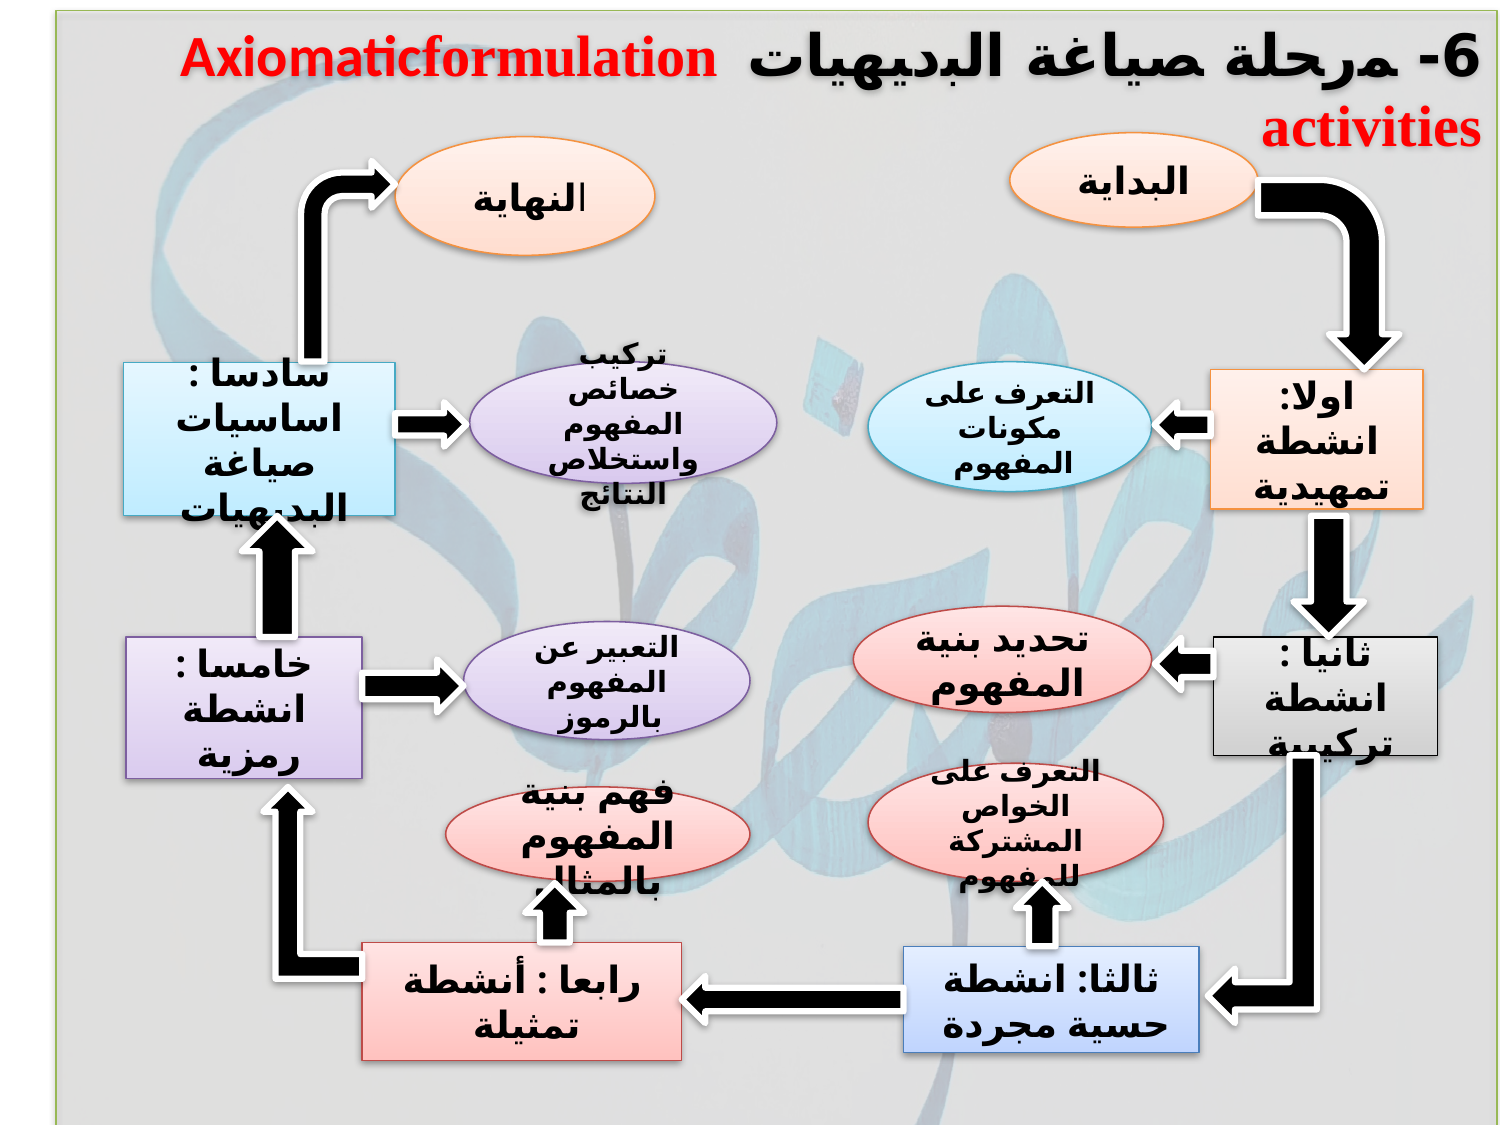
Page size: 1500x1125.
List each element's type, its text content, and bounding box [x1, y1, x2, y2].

text_box التعرف على مكونات المفهوم [867, 360, 1152, 493]
text_box [1151, 634, 1217, 694]
text_box سادسا : اساسيات صياغة البديهيات [123, 362, 396, 516]
text_box اولا: انشطة تمهيدية [1210, 369, 1424, 510]
text_box التعرف على الخواص المشتركة للمفهوم [867, 762, 1165, 883]
text_box تحديد بنية المفهوم [852, 605, 1153, 714]
text_box [1204, 752, 1321, 1027]
text_box [522, 879, 588, 946]
text_box تركيب خصائص المفهوم واستخلاص النتائج [469, 360, 778, 485]
text_box ثالثا: انشطة حسية مجردة [903, 946, 1200, 1053]
text_box التعبير عن المفهوم بالرموز [463, 620, 751, 741]
text_box [260, 783, 366, 982]
text_box [297, 157, 399, 365]
text_box [359, 656, 467, 716]
text_box [1012, 878, 1072, 950]
text_box [1151, 399, 1214, 451]
text_box خامسا : انشطة رمزية [125, 636, 363, 779]
text_box [238, 512, 316, 641]
text_box ثانيا : انشطة تركيبية [1213, 636, 1438, 756]
text_box فهم بنية المفهوم بالمثال [444, 786, 751, 883]
text_box [678, 972, 907, 1027]
text_box [1254, 176, 1403, 373]
text_box [1290, 512, 1368, 641]
text_box [391, 399, 470, 450]
text_box النهاية [394, 135, 656, 257]
text_box 6- ﻤﺭﺤﻠﺔ ﺼﻴﺎﻏﺔ ﺍﻟﺒﺩﻴﻬﻴﺎﺕ Axiomaticformulation activities الشكل يويضح انشطة التعليم والتعلم لدينيز [55, 10, 1498, 1125]
text_box رابعا : أنشطة تمثيلة [361, 942, 682, 1061]
text_box البداية [1009, 131, 1258, 228]
